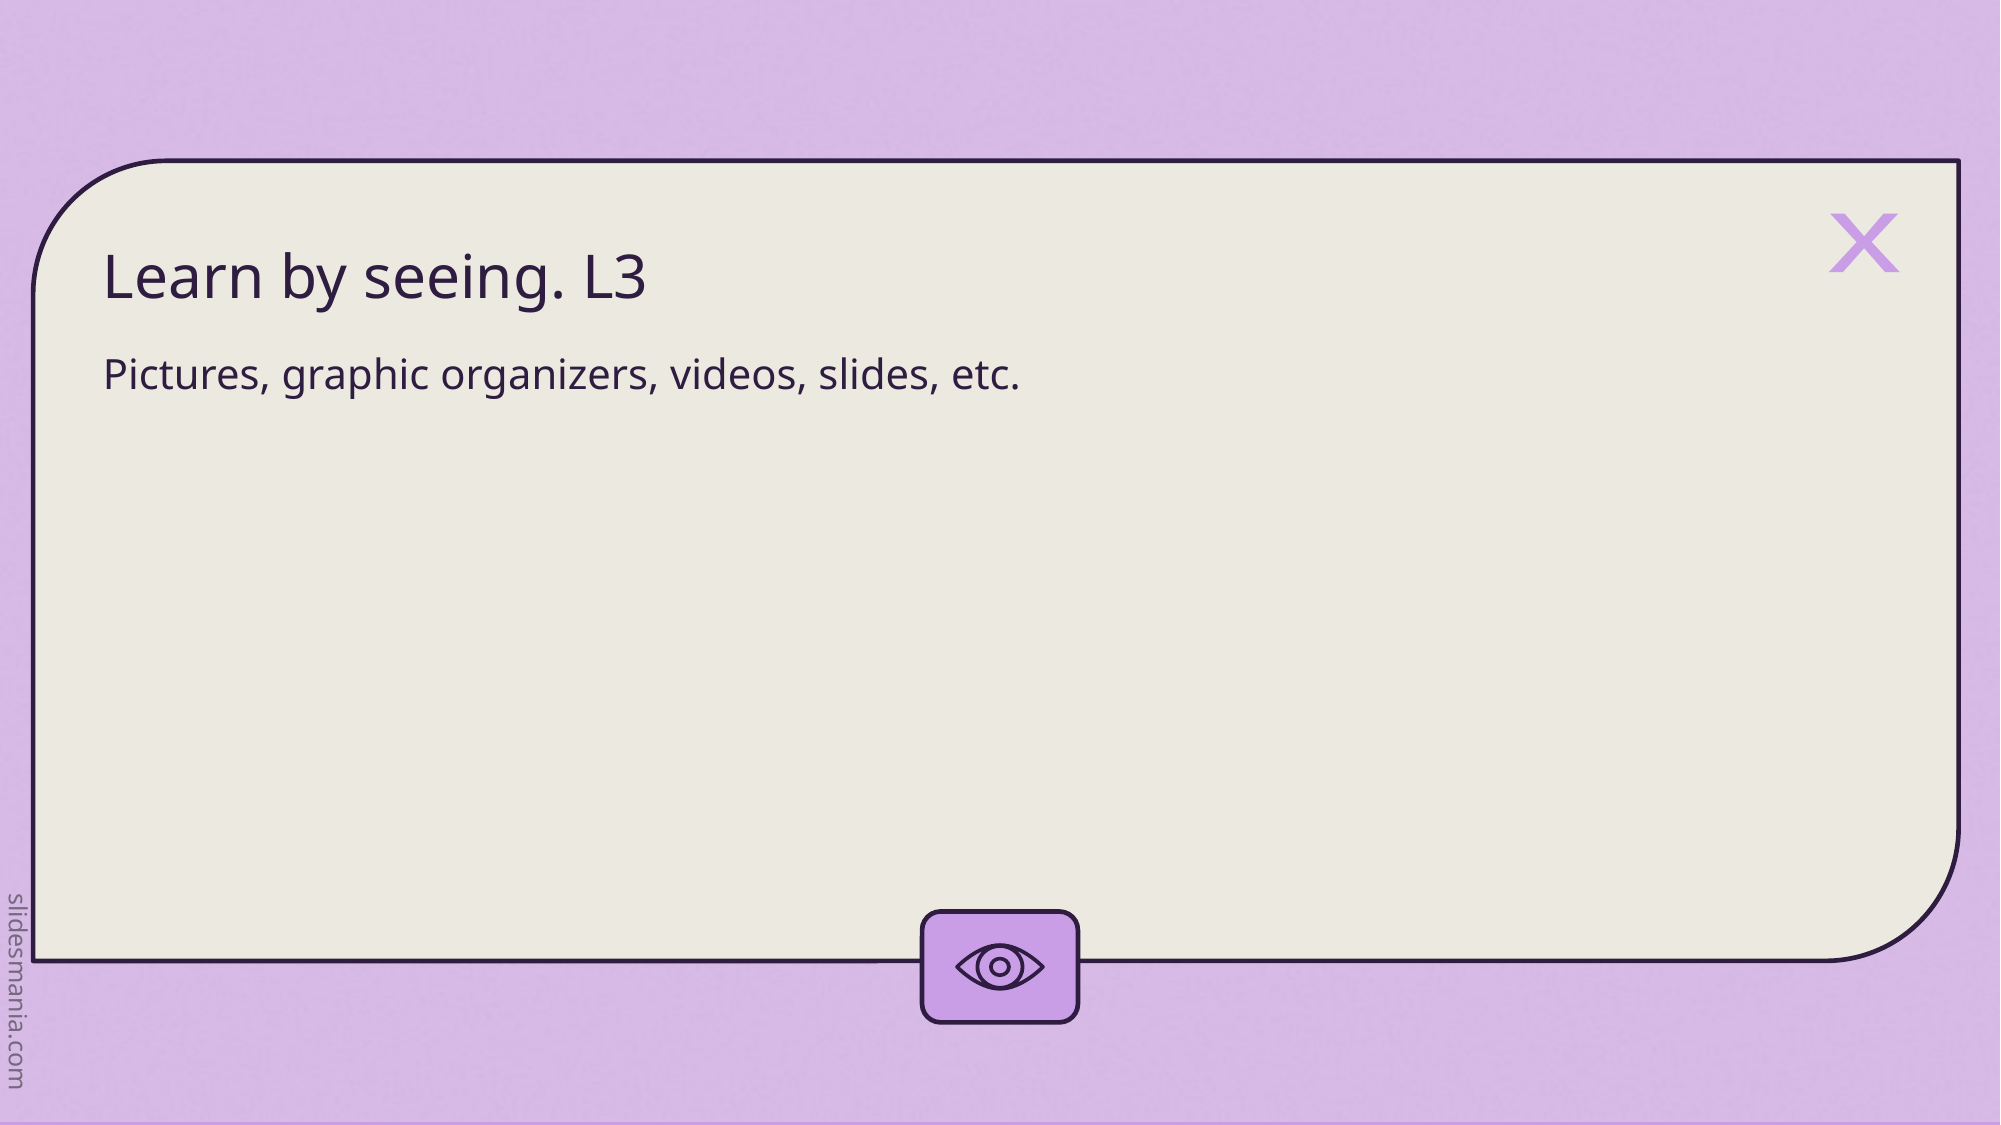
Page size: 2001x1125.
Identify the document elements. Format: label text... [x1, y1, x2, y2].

title Learn by seeing. L3 [87, 222, 1750, 325]
list Pictures, graphic organizers, videos, slides, etc. [87, 325, 1750, 882]
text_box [921, 911, 1079, 1023]
text_box [1691, 133, 1972, 349]
